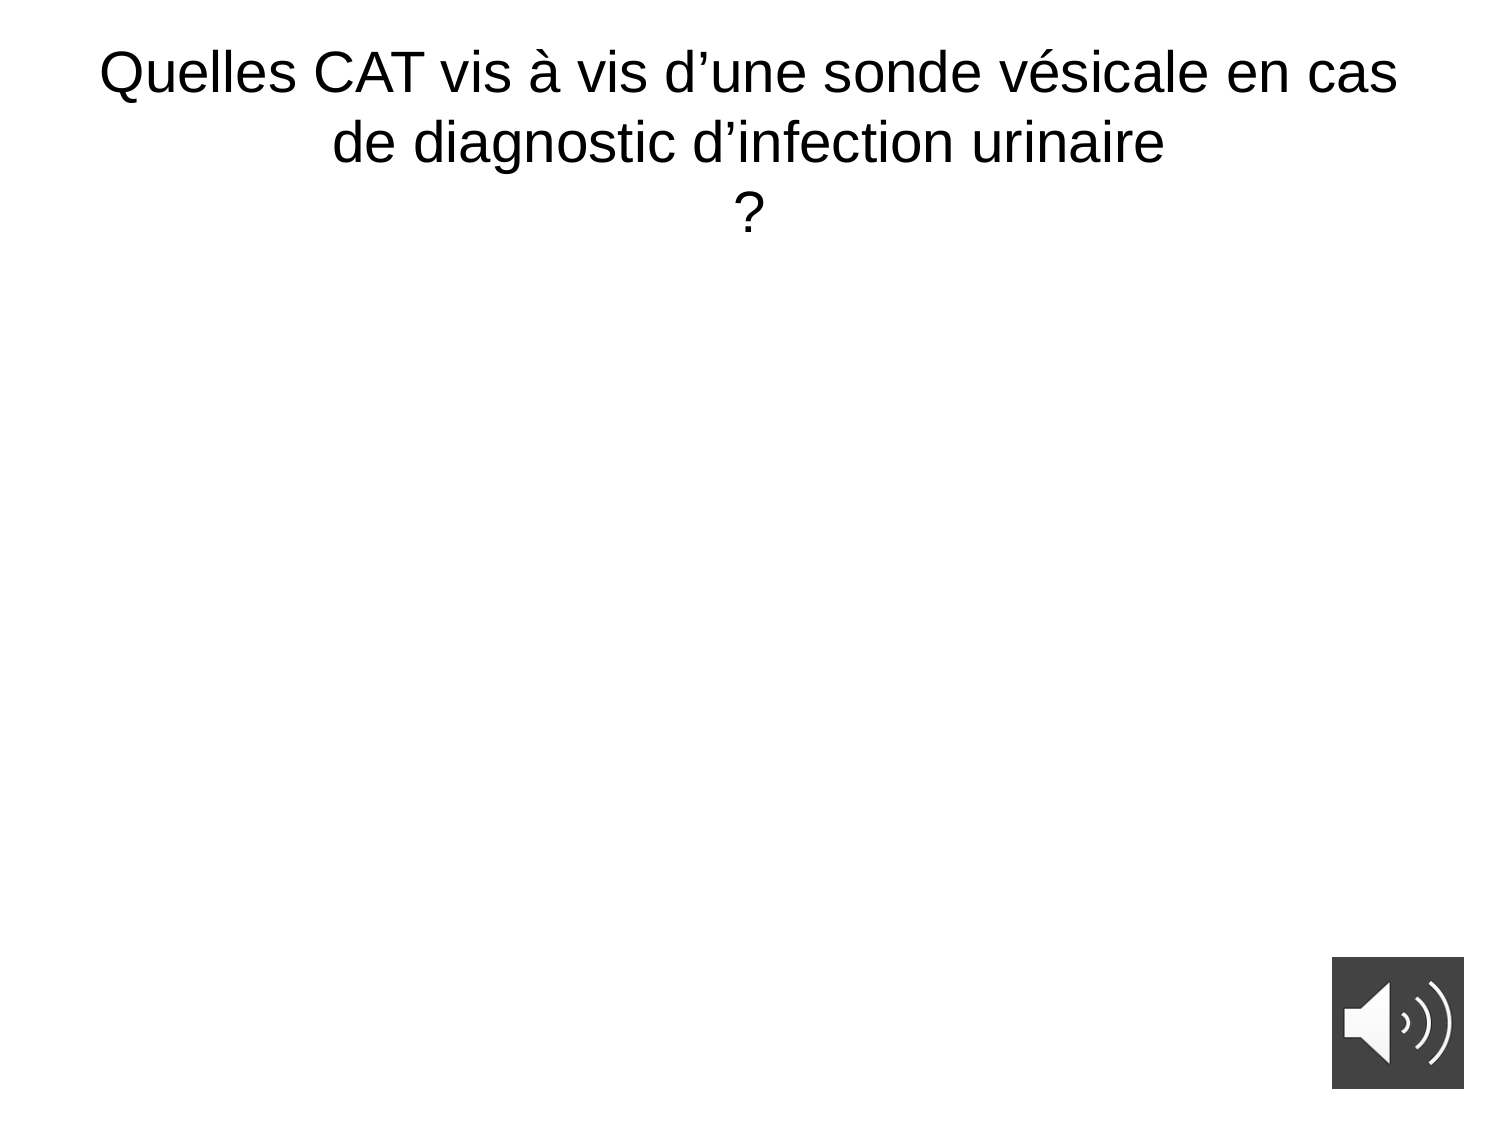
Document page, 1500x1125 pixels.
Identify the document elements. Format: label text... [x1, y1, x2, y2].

picture [1330, 955, 1465, 1090]
title Quelles CAT vis à vis d’une sonde vésicale en cas de diagnostic d’infection urinaire ? [75, 45, 1425, 233]
